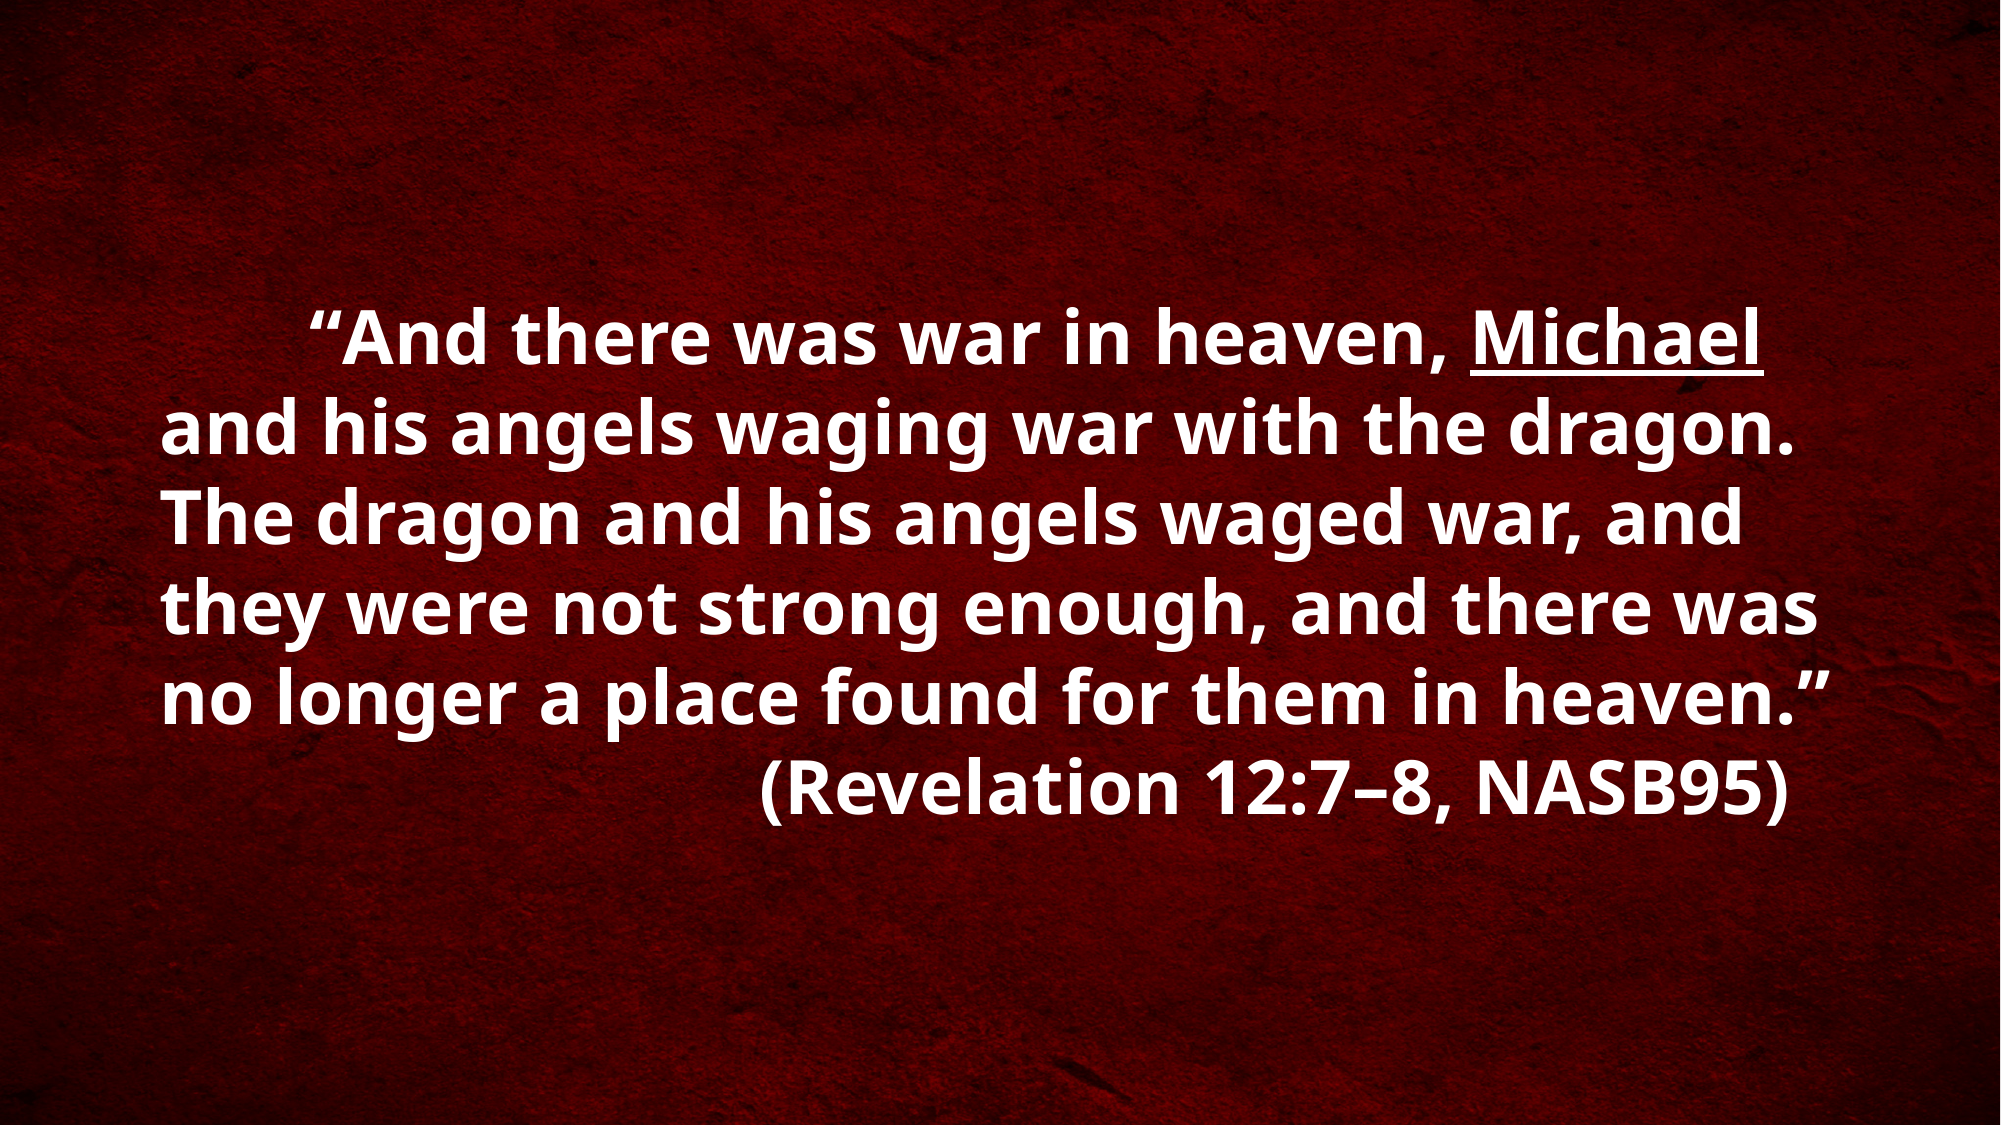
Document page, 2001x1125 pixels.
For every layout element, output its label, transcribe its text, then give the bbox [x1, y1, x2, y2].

picture [0, 0, 2001, 1125]
text_box “And there was war in heaven, Michael and his angels waging war with the dragon. The dragon and his angels waged war, and they were not strong enough, and there was no longer a place found for them in heaven.” (Revelation 12:7–8, NASB95) [144, 282, 1856, 837]
